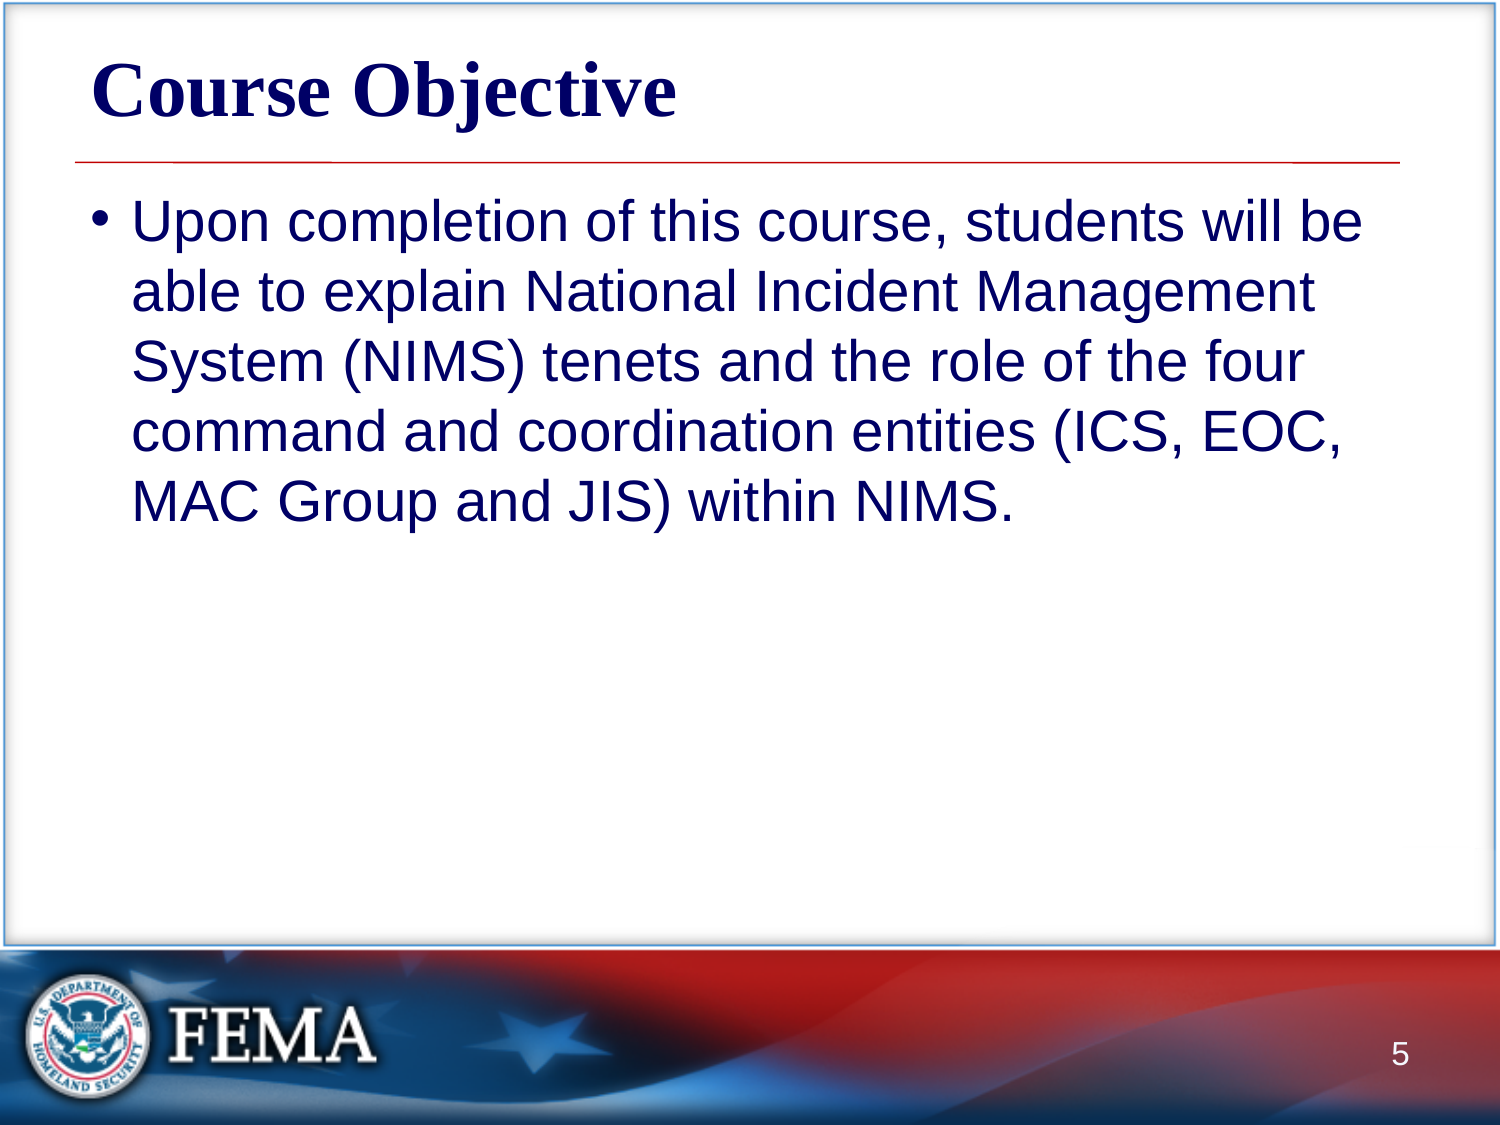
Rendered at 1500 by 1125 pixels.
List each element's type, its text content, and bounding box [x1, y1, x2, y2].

list Upon completion of this course, students will be able to explain National Incident Management System (NIMS) tenets and the role of the four command and coordination entities (ICS, EOC, MAC Group and JIS) within NIMS. [75, 175, 1425, 938]
picture [0, 0, 1500, 1125]
slide_number 5 [1074, 1024, 1425, 1103]
title Course Objective [75, 32, 1425, 138]
